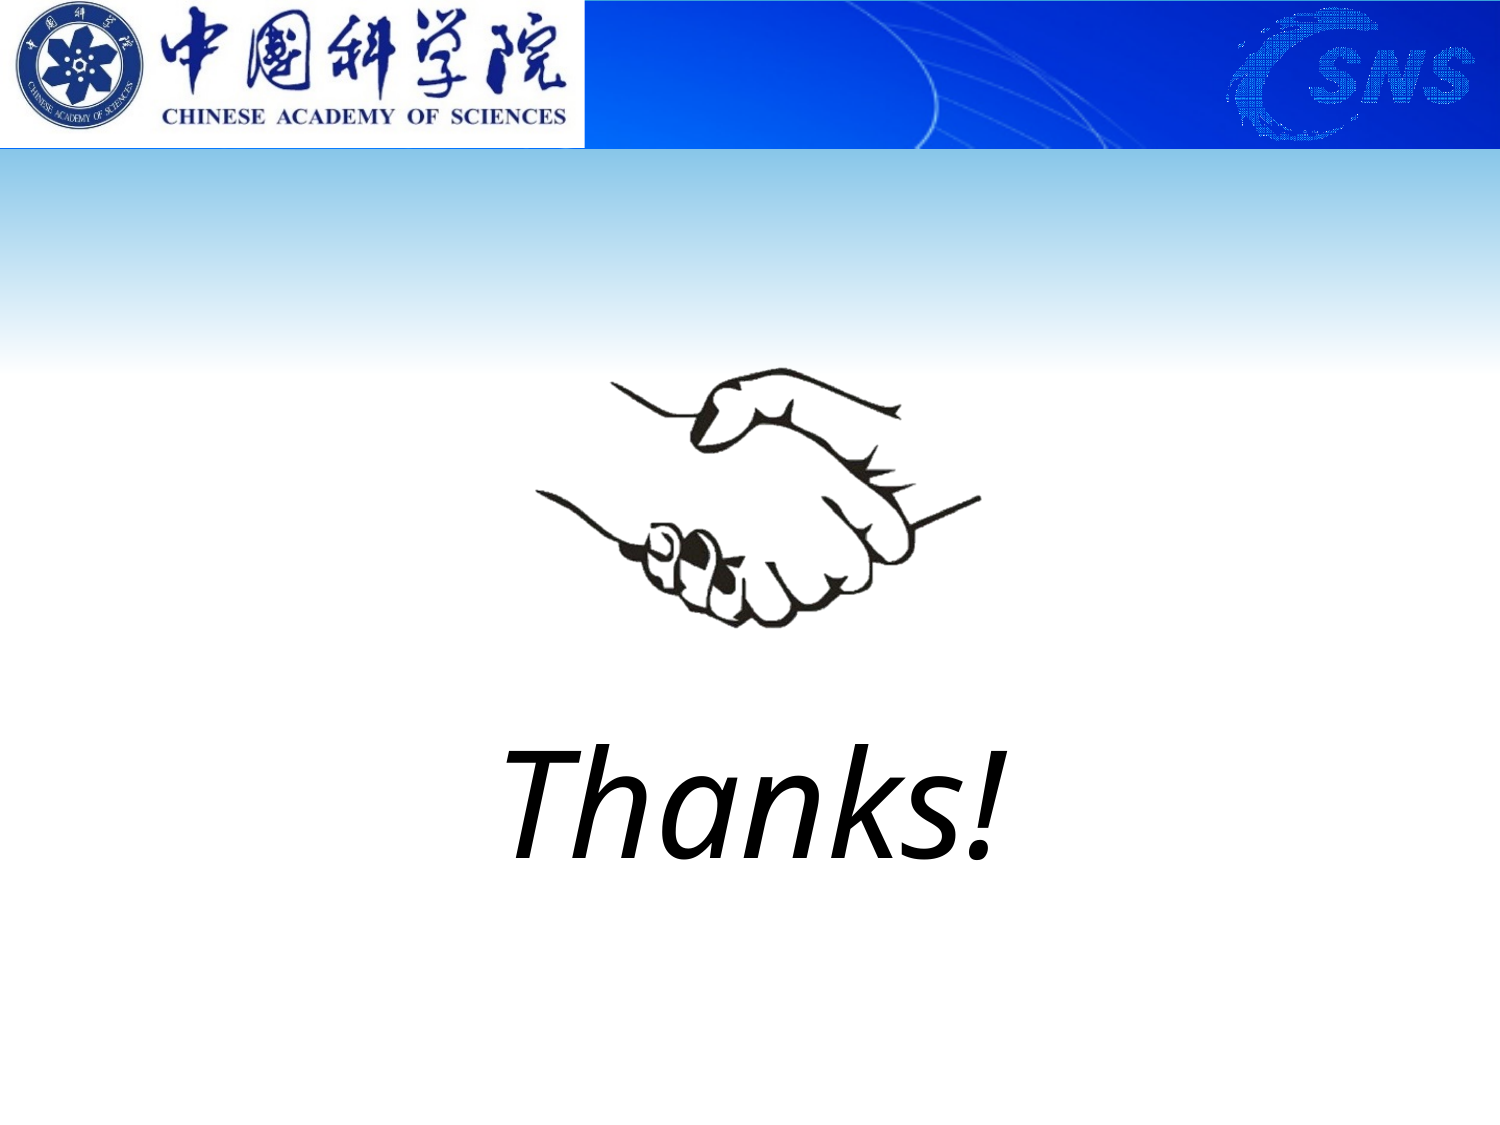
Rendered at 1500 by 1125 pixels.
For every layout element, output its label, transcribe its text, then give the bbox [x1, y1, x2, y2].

picture [525, 349, 1007, 634]
picture [0, 0, 1500, 149]
text_box Thanks! [324, 721, 1176, 856]
